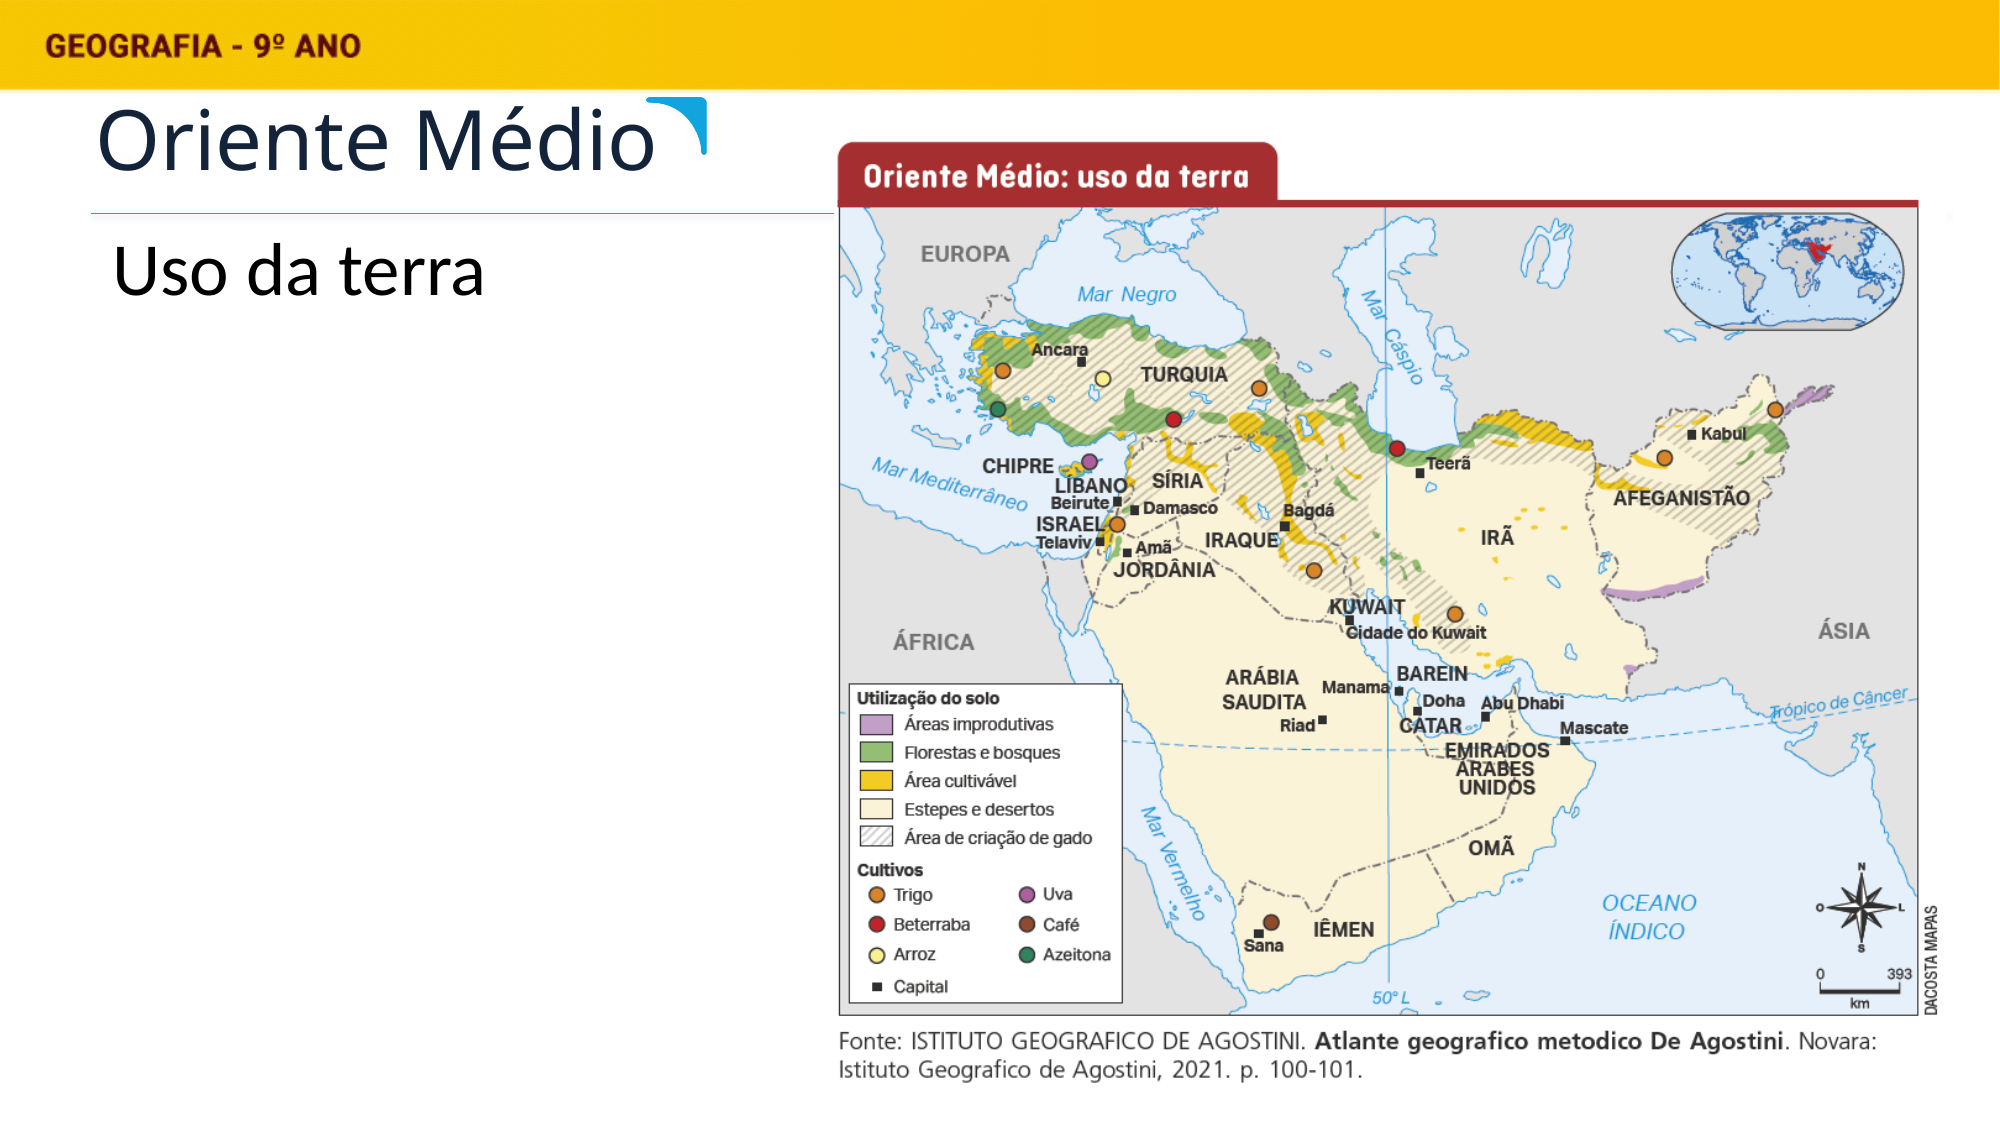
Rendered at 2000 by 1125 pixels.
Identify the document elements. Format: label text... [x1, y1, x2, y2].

picture [833, 137, 1948, 1085]
text_box Oriente Médio [80, 104, 682, 195]
picture [0, 0, 2000, 162]
text_box Uso da terra [97, 225, 515, 318]
